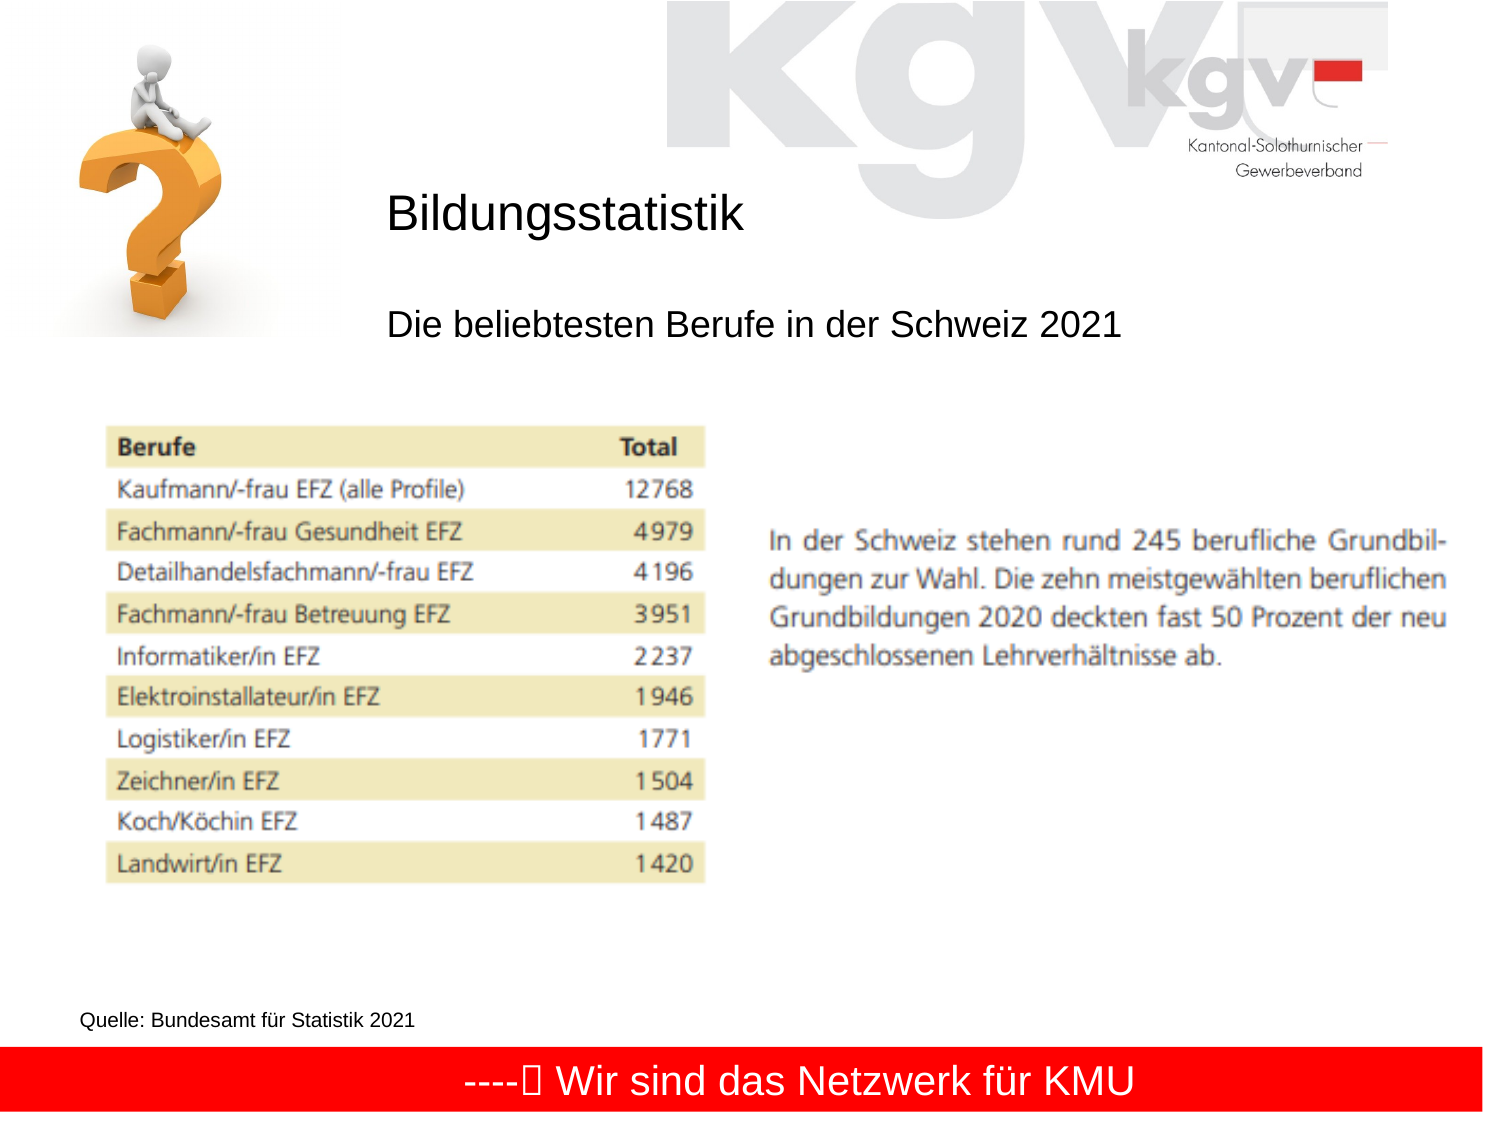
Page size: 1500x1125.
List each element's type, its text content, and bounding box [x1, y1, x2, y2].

picture [5, 1, 341, 338]
picture [100, 415, 720, 894]
picture [667, 1, 1388, 219]
text_box Quelle: Bundesamt für Statistik 2021 [64, 999, 727, 1040]
picture [749, 502, 1480, 686]
text_box Bildungsstatistik Die beliebtesten Berufe in der Schweiz 2021 [371, 172, 1329, 353]
